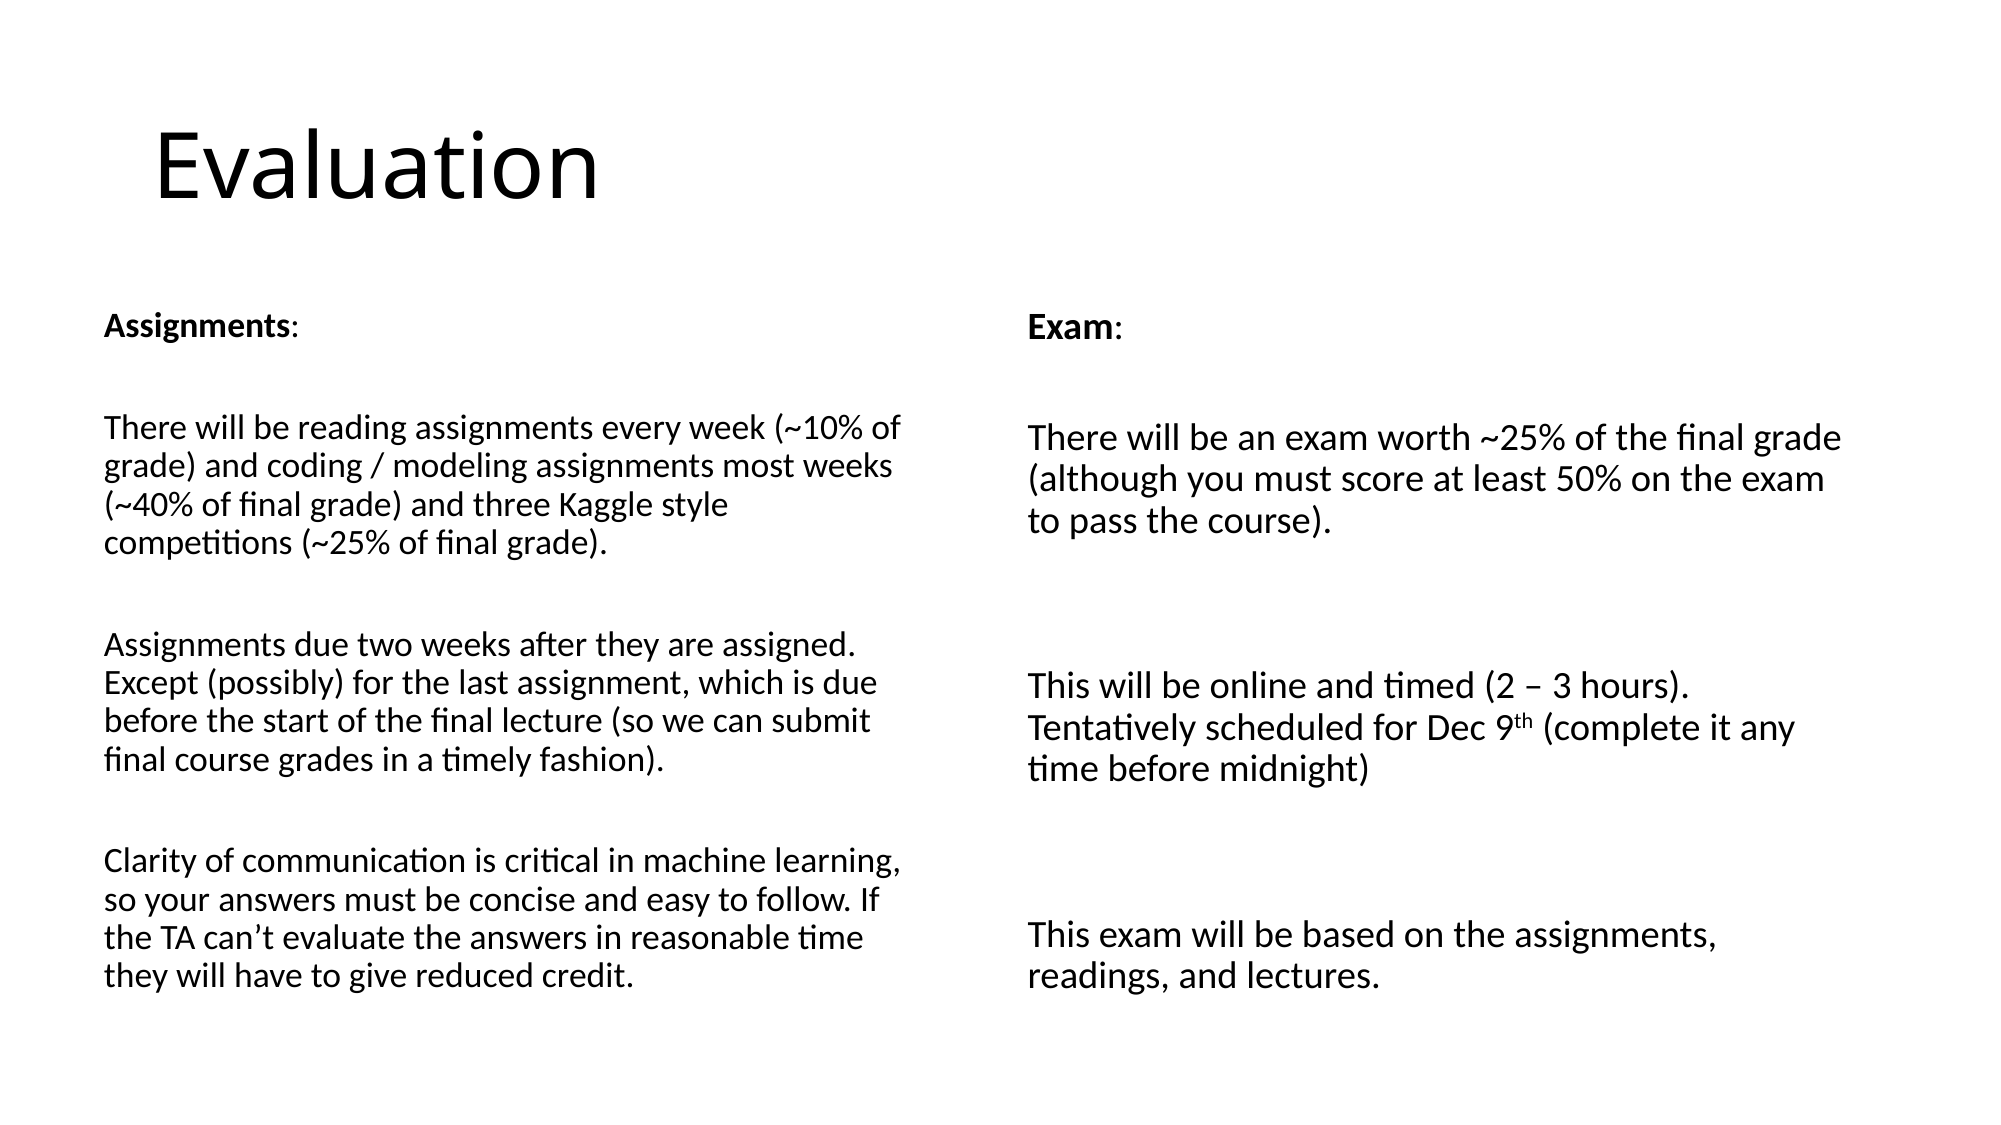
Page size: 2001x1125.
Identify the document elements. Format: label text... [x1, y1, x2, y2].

list Assignments: There will be reading assignments every week (~10% of grade) and coding / modeling assignments most weeks (~40% of final grade) and three Kaggle style competitions (~25% of final grade). Assignments due two weeks after they are assigned. Except (possibly) for the last assignment, which is due before the start of the final lecture (so we can submit final course grades in a timely fashion). Clarity of communication is critical in machine learning, so your answers must be concise and easy to follow. If the TA can’t evaluate the answers in reasonable time they will have to give reduced credit. [88, 299, 939, 1014]
list Exam: There will be an exam worth ~25% of the final grade (although you must score at least 50% on the exam to pass the course). This will be online and timed (2 – 3 hours). Tentatively scheduled for Dec 9th (complete it any time before midnight) This exam will be based on the assignments, readings, and lectures. [1012, 299, 1863, 1014]
title Evaluation [137, 59, 1863, 278]
